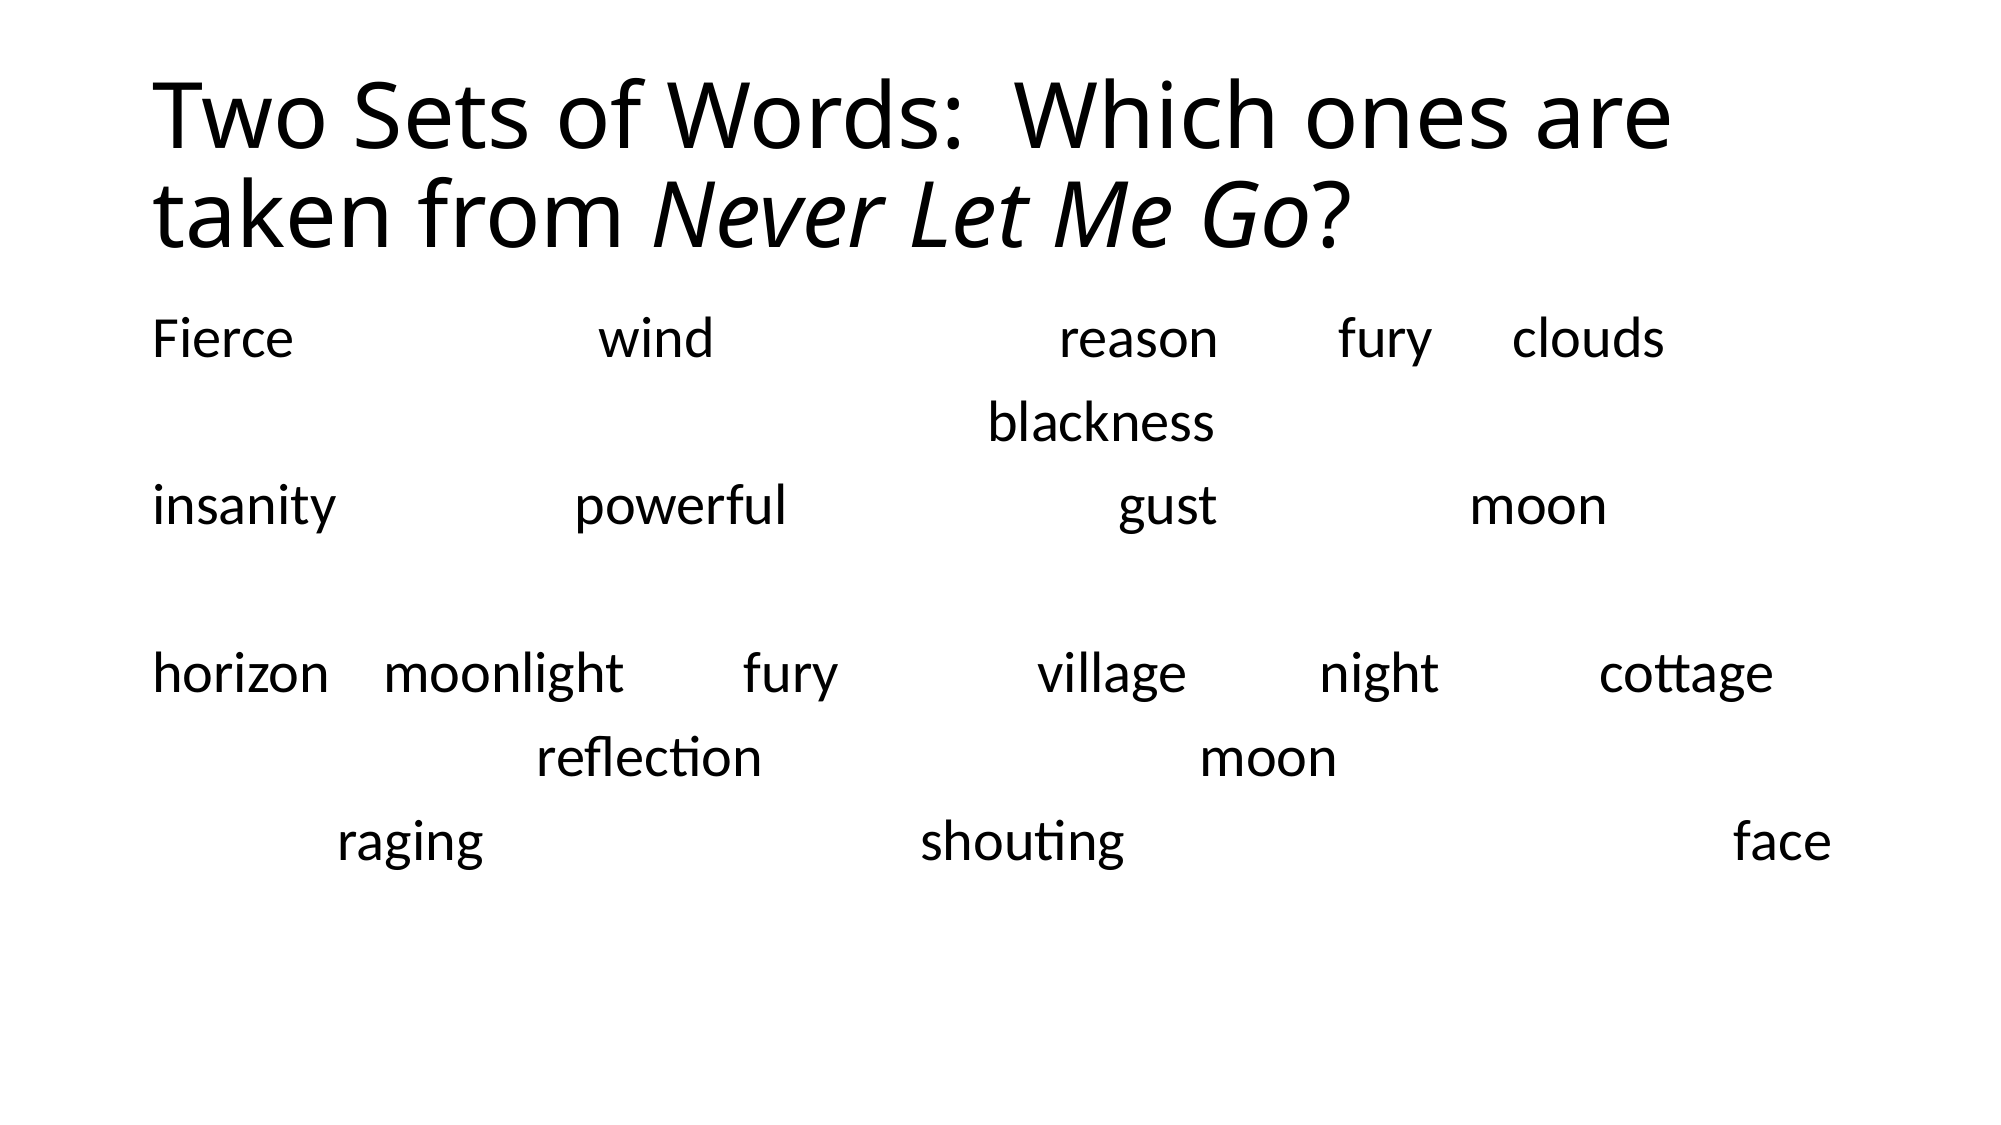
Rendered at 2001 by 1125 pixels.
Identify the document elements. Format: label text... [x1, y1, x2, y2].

title Two Sets of Words: Which ones are taken from Never Let Me Go? [137, 59, 1863, 278]
list Fierce wind reason fury clouds blackness insanity powerful gust moon horizon moonlight fury village night cottage reflection moon raging shouting face [137, 299, 1863, 1014]
